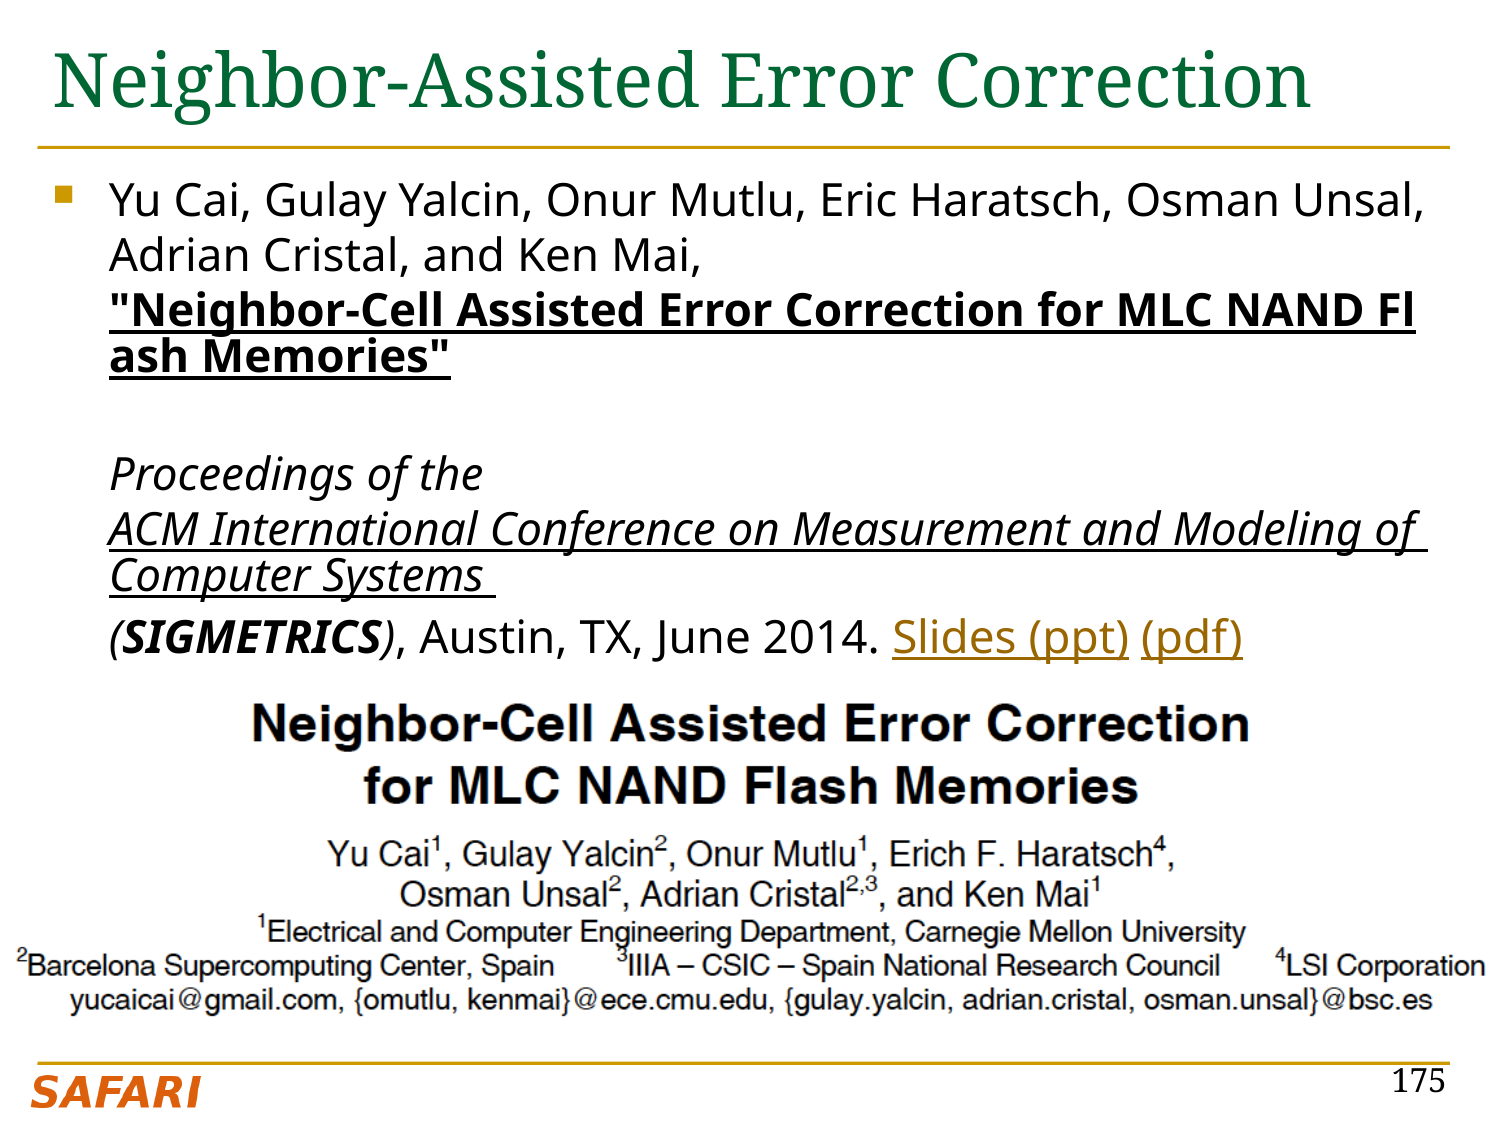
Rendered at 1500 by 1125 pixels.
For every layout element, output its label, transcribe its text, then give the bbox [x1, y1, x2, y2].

list Yu Cai, Gulay Yalcin, Onur Mutlu, Eric Haratsch, Osman Unsal, Adrian Cristal, and Ken Mai, "Neighbor-Cell Assisted Error Correction for MLC NAND Flash Memories" Proceedings of the ACM International Conference on Measurement and Modeling of Computer Systems (SIGMETRICS), Austin, TX, June 2014. Slides (ppt) (pdf) [37, 163, 1450, 690]
picture [0, 692, 1500, 1024]
slide_number 175 [1111, 1036, 1462, 1112]
title Neighbor-Assisted Error Correction [37, 24, 1500, 200]
picture [29, 1066, 207, 1118]
